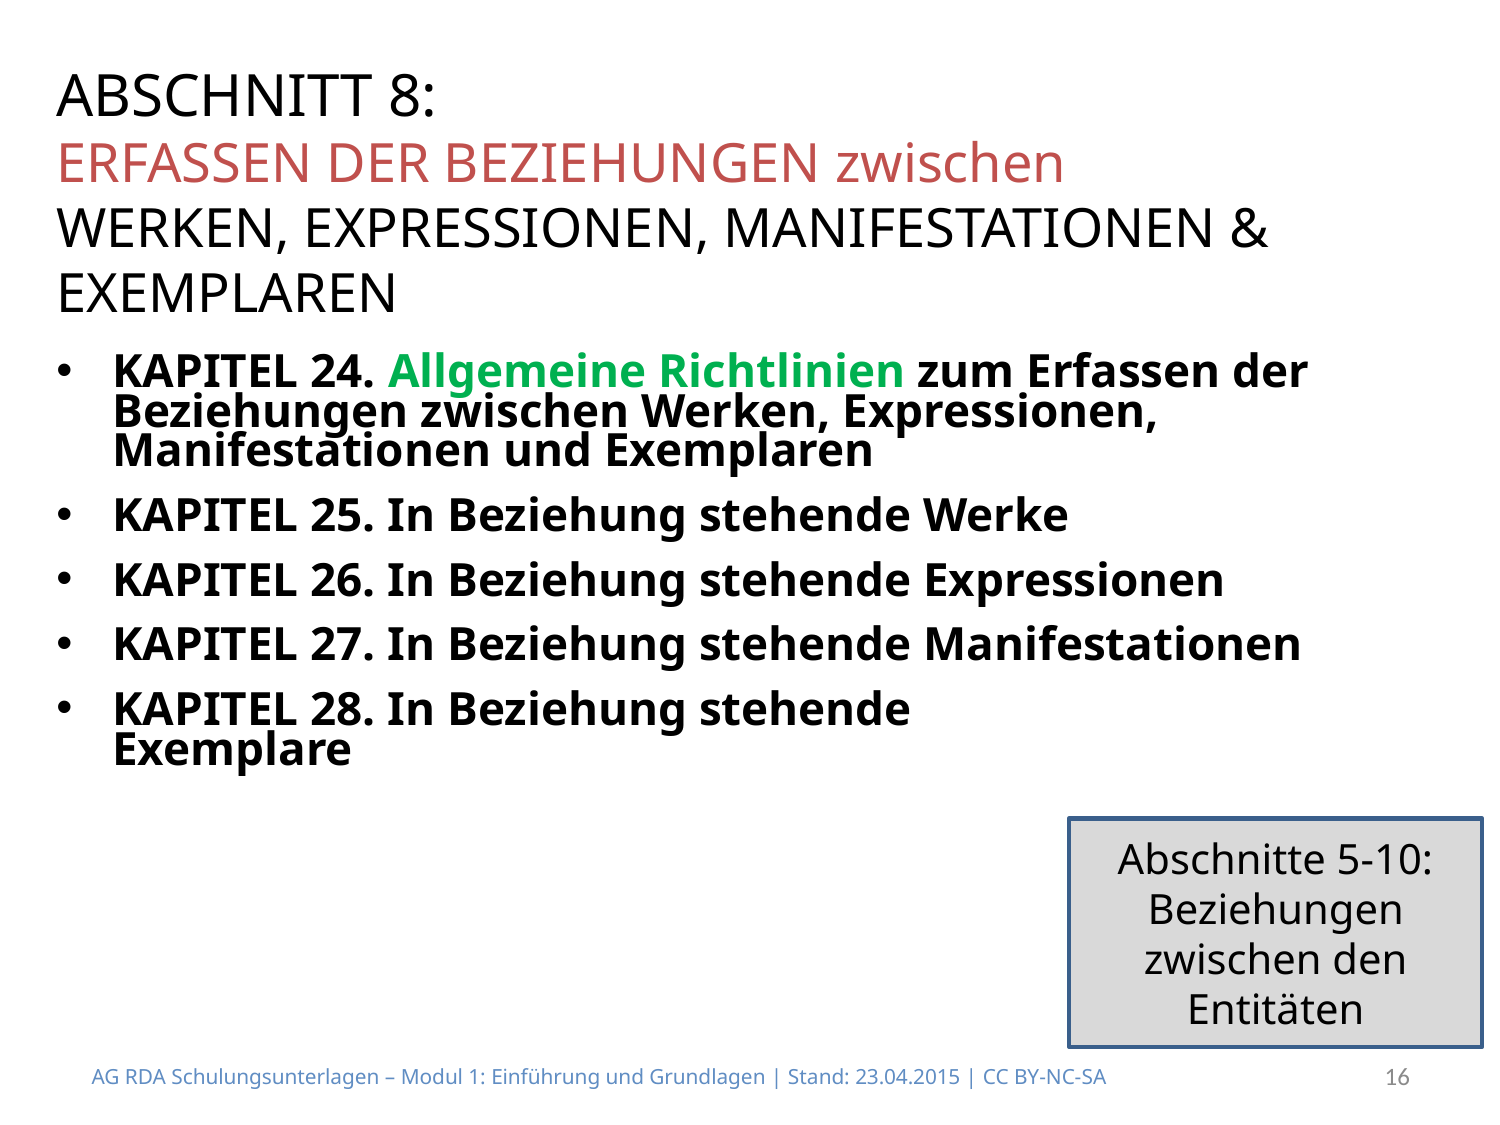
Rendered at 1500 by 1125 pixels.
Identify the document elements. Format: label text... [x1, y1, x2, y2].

text_box Abschnitte 5-10: Beziehungen zwischen den Entitäten [1067, 816, 1484, 1049]
slide_number 16 [1294, 1049, 1425, 1106]
title ABSCHNITT 8: ERFASSEN DER BEZIEHUNGEN zwischen WERKEN, EXPRESSIONEN, MANIFESTATIONEN & EXEMPLAREN [41, 54, 1441, 327]
list KAPITEL 24. Allgemeine Richtlinien zum Erfassen der Beziehungen zwischen Werken, Expressionen, Manifestationen und Exemplaren KAPITEL 25. In Beziehung stehende Werke KAPITEL 26. In Beziehung stehende Expressionen KAPITEL 27. In Beziehung stehende Manifestationen KAPITEL 28. In Beziehung stehende Exemplare [41, 349, 1459, 1035]
footer AG RDA Schulungsunterlagen – Modul 1: Einführung und Grundlagen | Stand: 23.04.2015 | CC BY-NC-SA [76, 1045, 1294, 1106]
